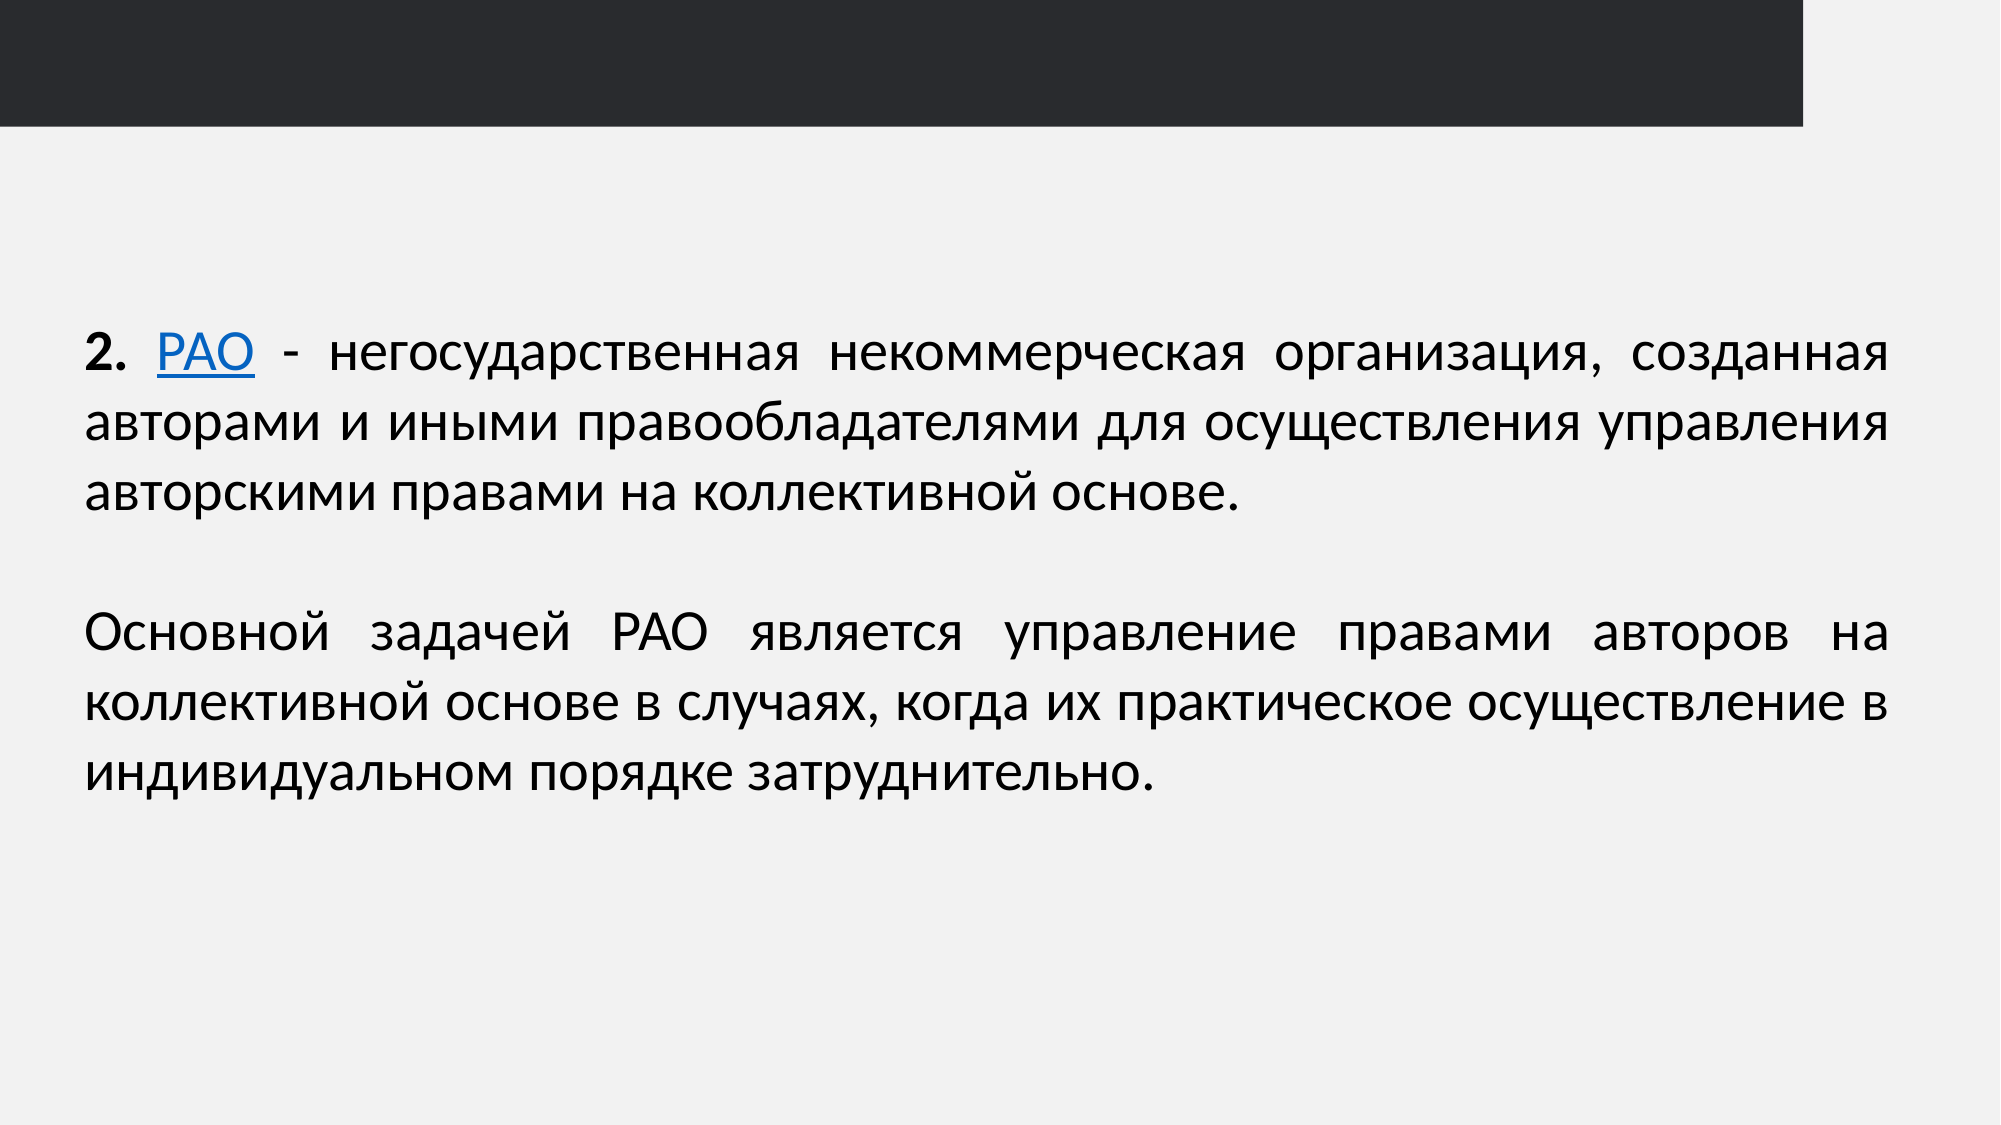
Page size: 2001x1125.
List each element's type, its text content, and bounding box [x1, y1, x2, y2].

text_box [0, 0, 1804, 127]
text_box 2. РАО - негосударственная некоммерческая организация, созданная авторами и иными правообладателями для осуществления управления авторскими правами на коллективной основе. Основной задачей РАО является управление правами авторов на коллективной основе в случаях, когда их практическое осуществление в индивидуальном порядке затруднительно. [69, 304, 1906, 880]
